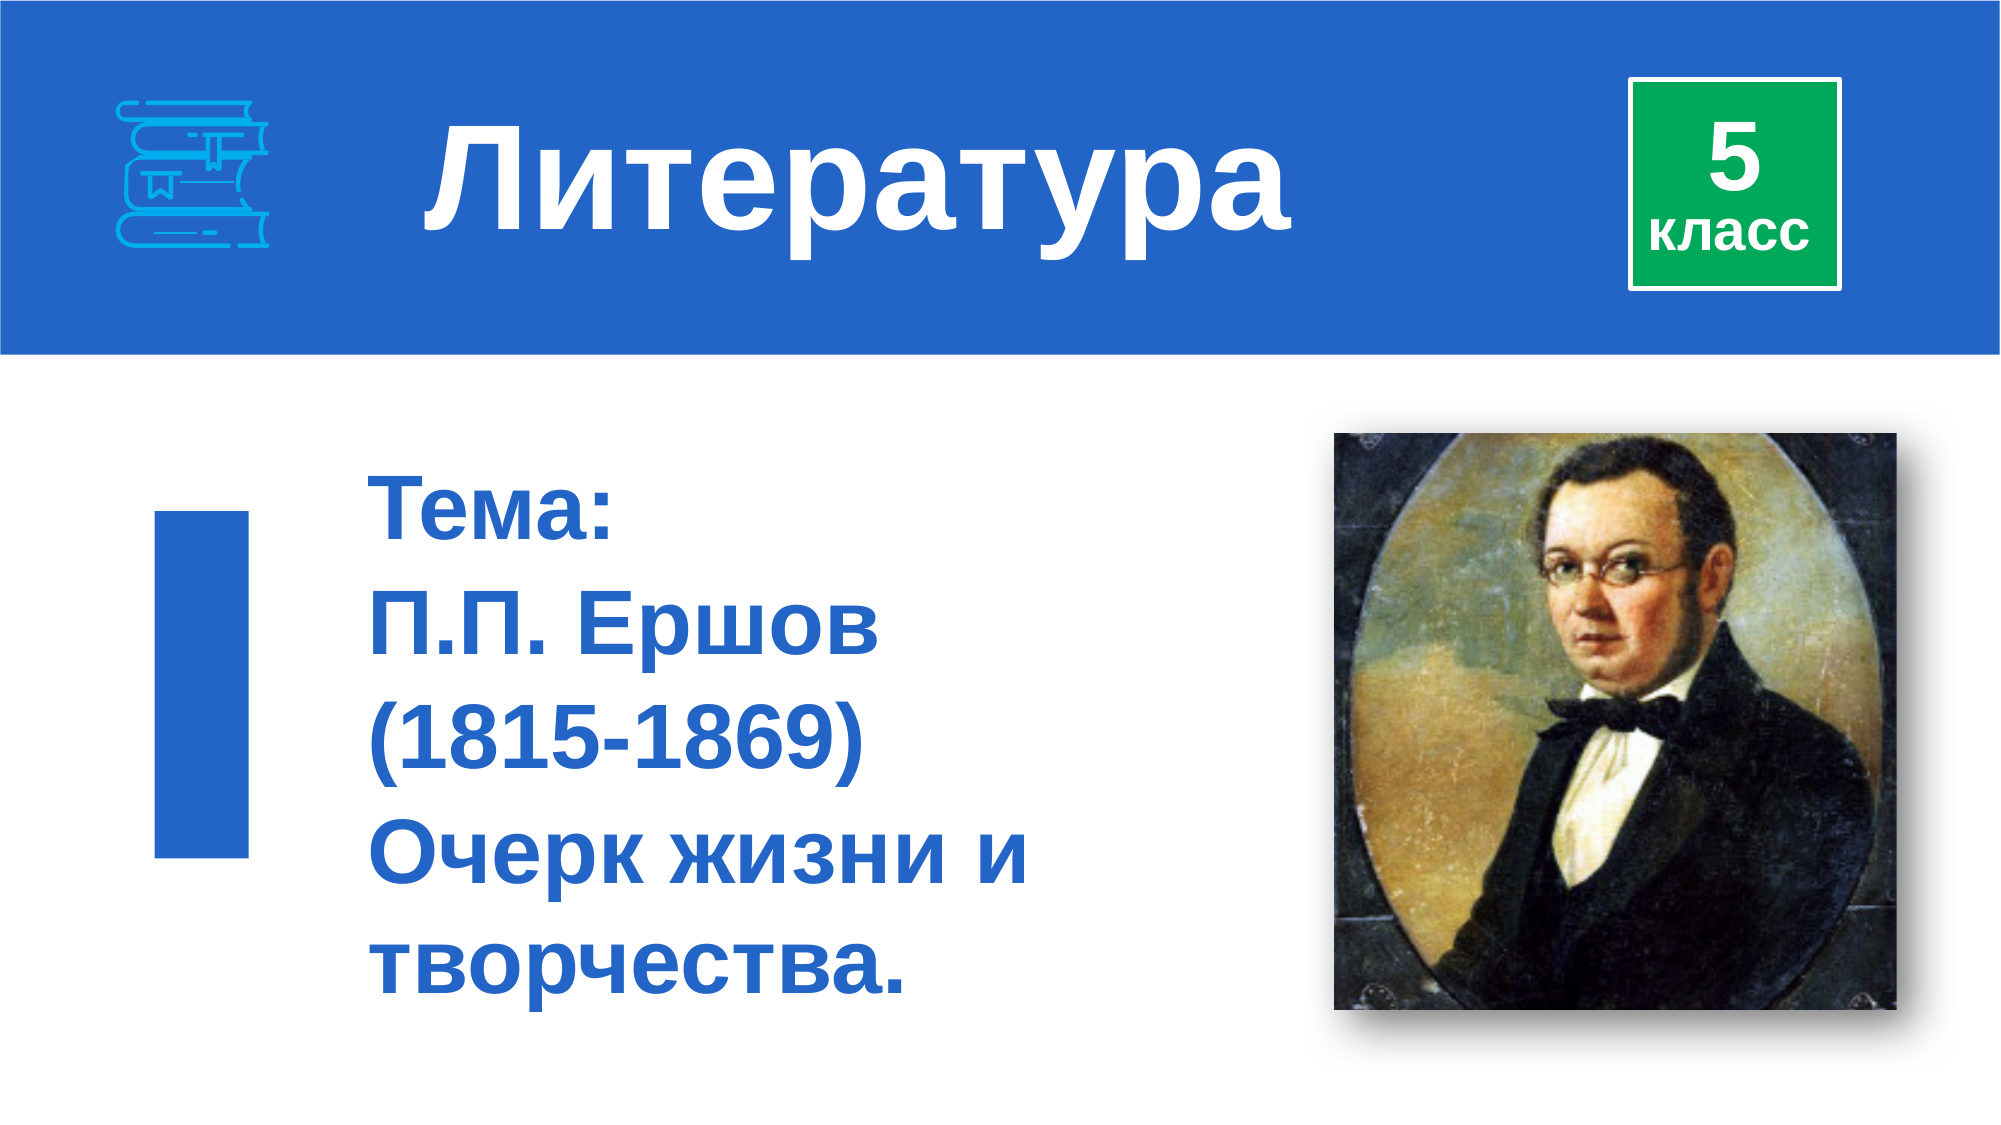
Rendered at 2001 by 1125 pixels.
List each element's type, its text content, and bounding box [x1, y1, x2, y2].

picture [1334, 433, 1897, 1010]
text_box [187, 132, 198, 138]
text_box Тема: П.П. Ершов (1815-1869) Очерк жизни и творчества. [361, 442, 1326, 1012]
text_box [115, 100, 270, 248]
text_box Литература [336, 74, 1350, 260]
text_box [154, 511, 249, 859]
text_box 5 [1707, 86, 1768, 187]
text_box [140, 171, 182, 200]
text_box [1630, 79, 1840, 289]
text_box [202, 230, 218, 235]
text_box [0, 0, 2000, 355]
text_box класс [1630, 187, 1828, 262]
